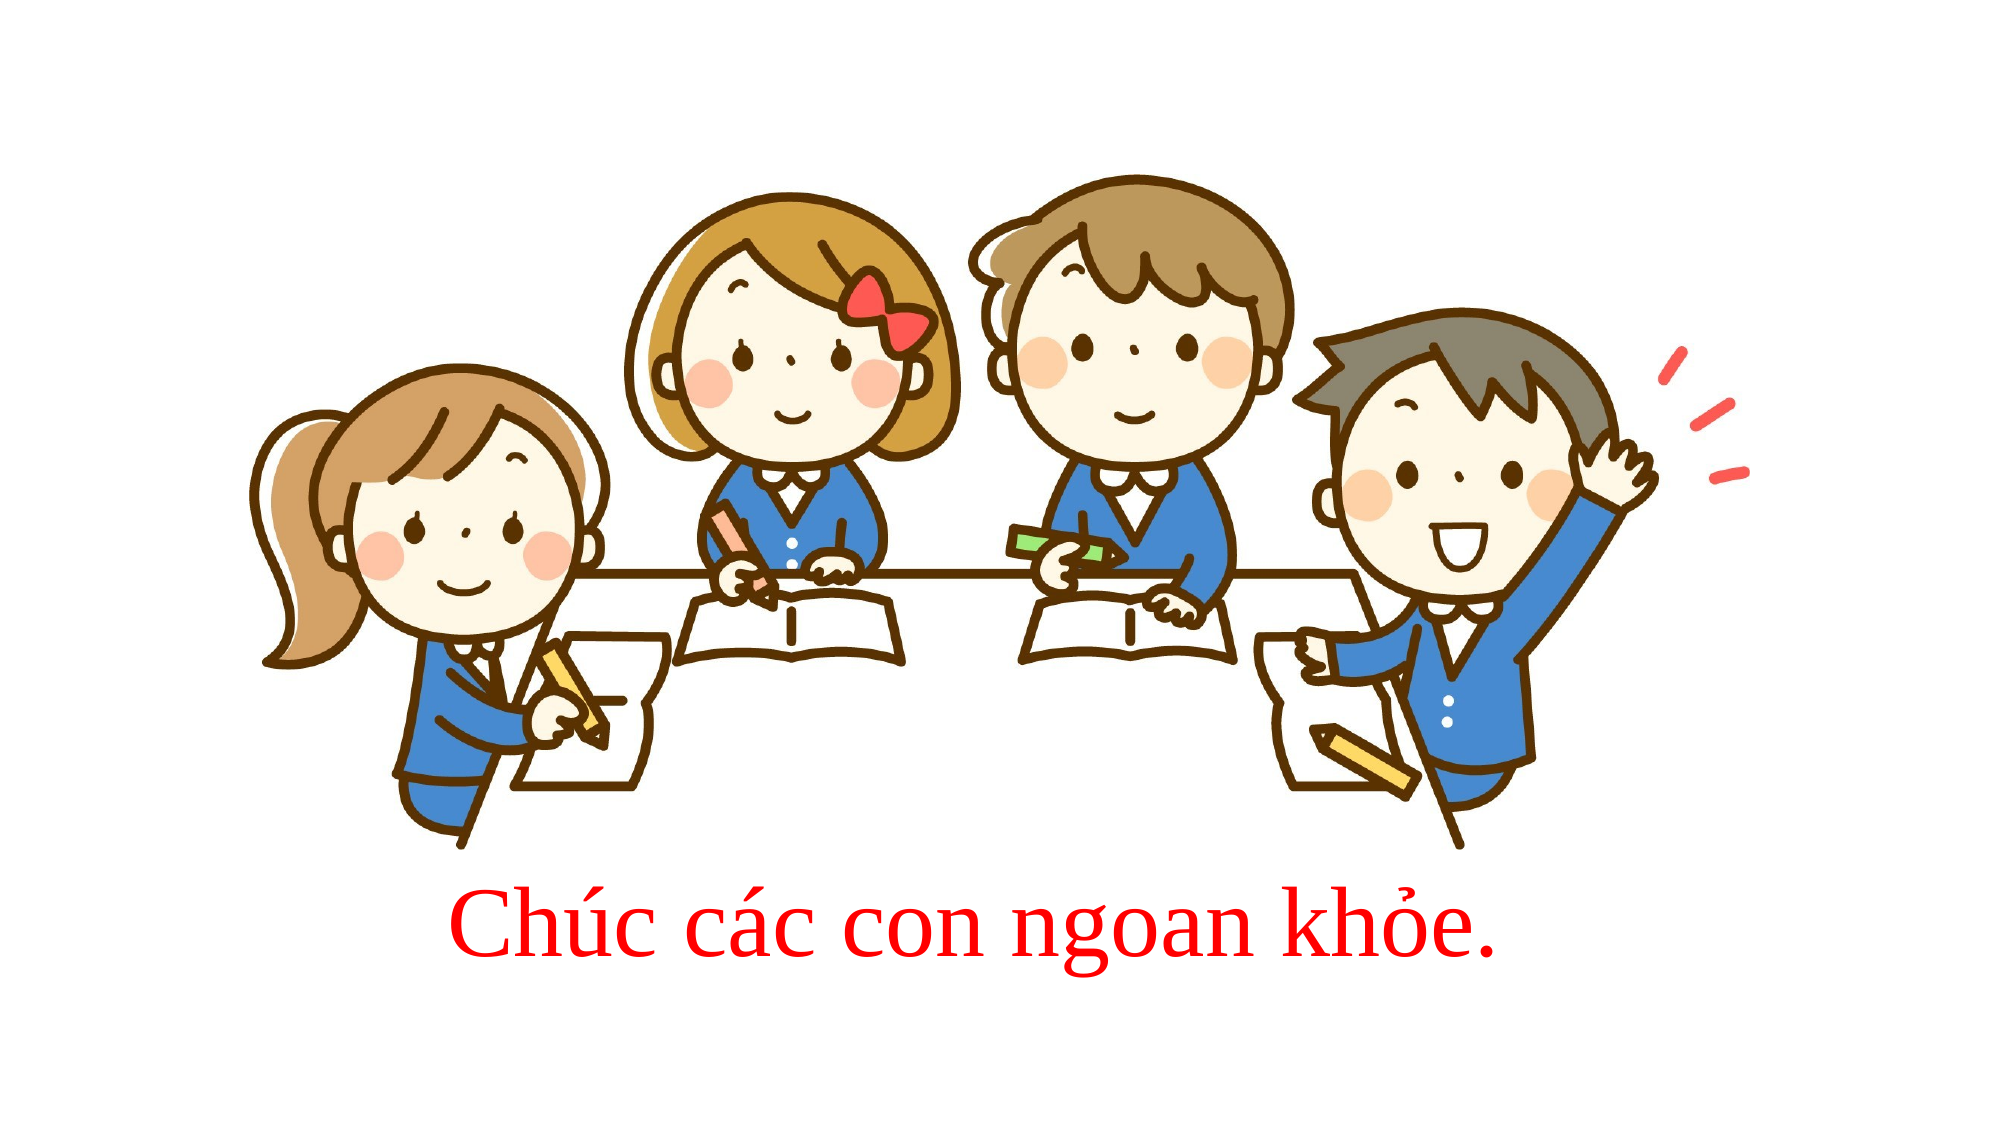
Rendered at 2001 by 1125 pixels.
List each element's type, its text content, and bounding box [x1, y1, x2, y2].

text_box Chúc các con ngoan khỏe. [295, 850, 1653, 985]
picture [249, 174, 1750, 850]
